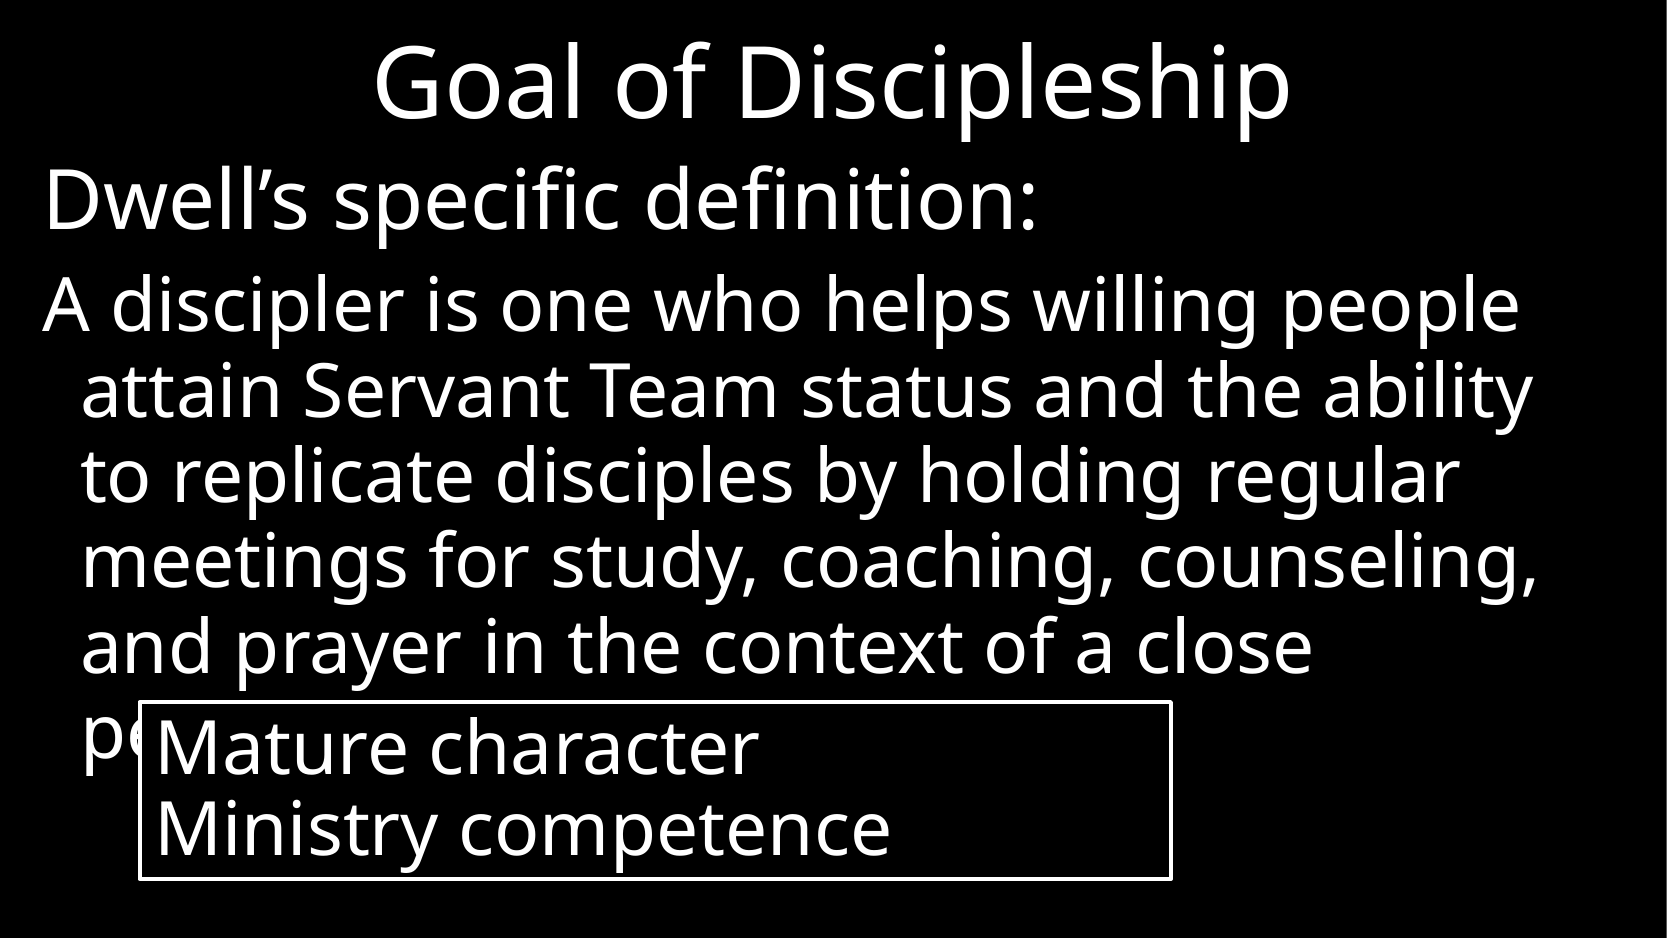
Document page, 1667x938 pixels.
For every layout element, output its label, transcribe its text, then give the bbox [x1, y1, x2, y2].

text_box Mature character Ministry competence [139, 702, 1171, 879]
list Dwell’s specific definition: A discipler is one who helps willing people attain Servant Team status and the ability to replicate disciples by holding regular meetings for study, coaching, counseling, and prayer in the context of a close personal relationship. [27, 145, 1640, 907]
title Goal of Discipleship [27, 20, 1640, 136]
